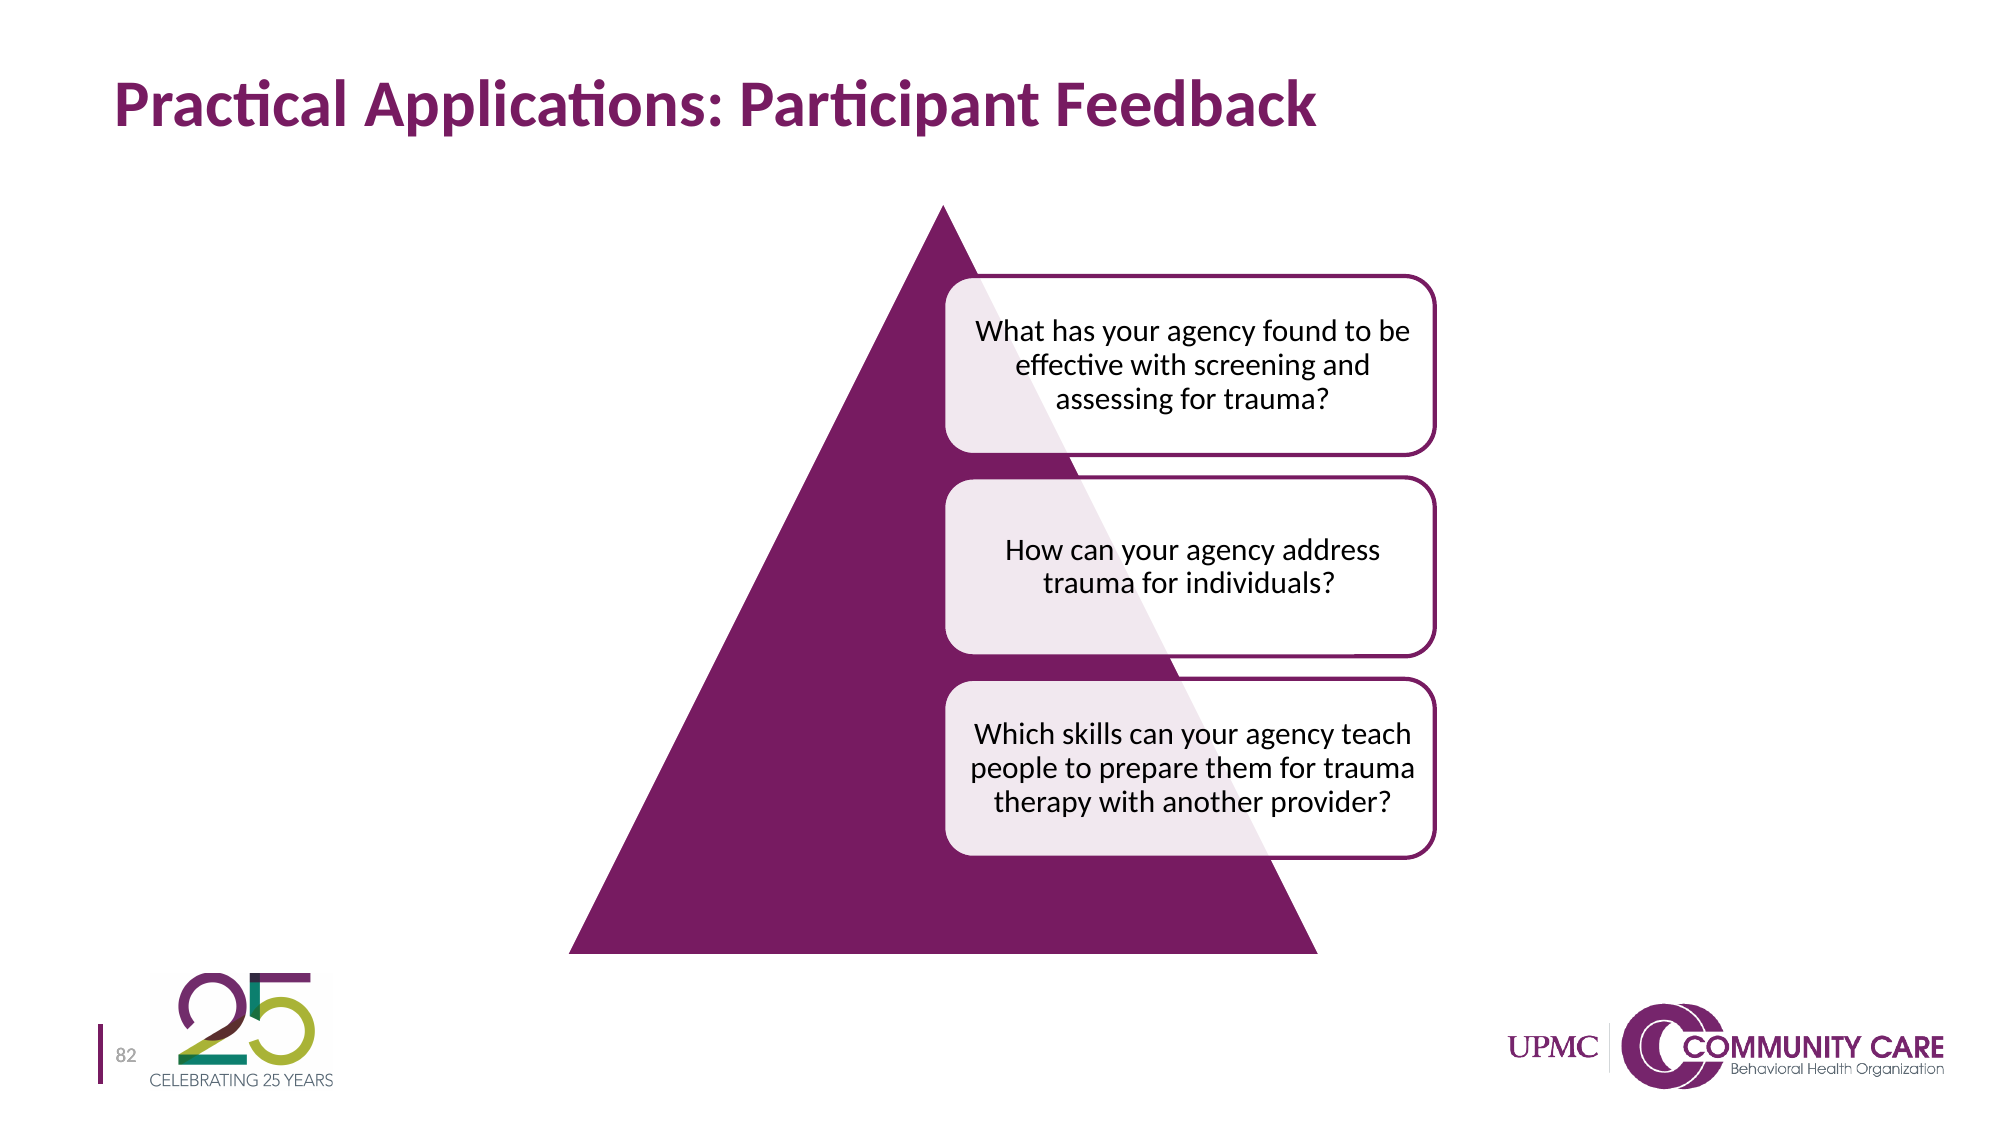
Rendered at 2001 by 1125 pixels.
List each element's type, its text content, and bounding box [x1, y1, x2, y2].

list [99, 199, 1901, 957]
title Practical Applications: Participant Feedback [99, 22, 1900, 178]
picture [150, 973, 333, 1091]
picture [1507, 1001, 1944, 1091]
slide_number 82 [100, 1023, 193, 1084]
